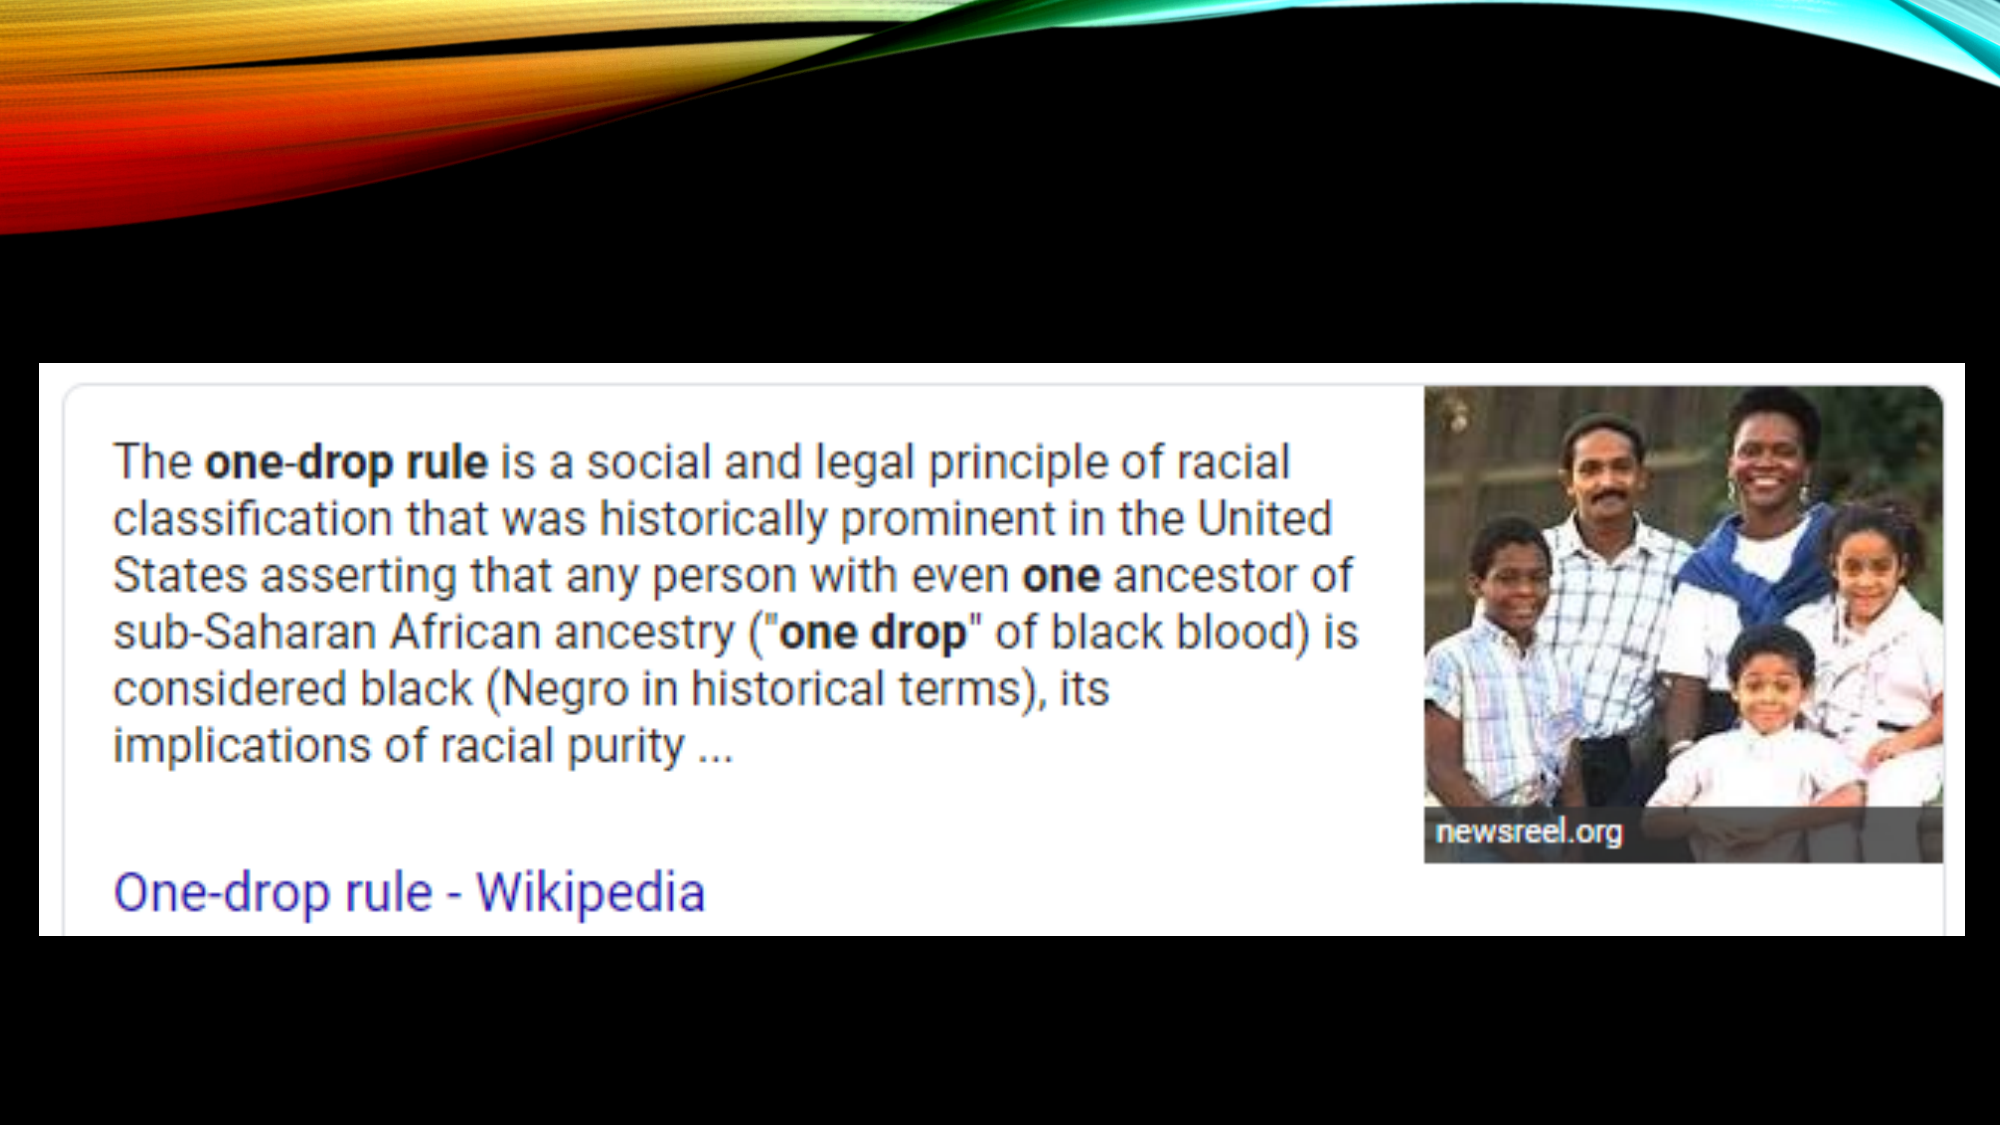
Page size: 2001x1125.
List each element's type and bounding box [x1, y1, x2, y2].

picture [39, 363, 1965, 936]
picture [0, 0, 2000, 237]
